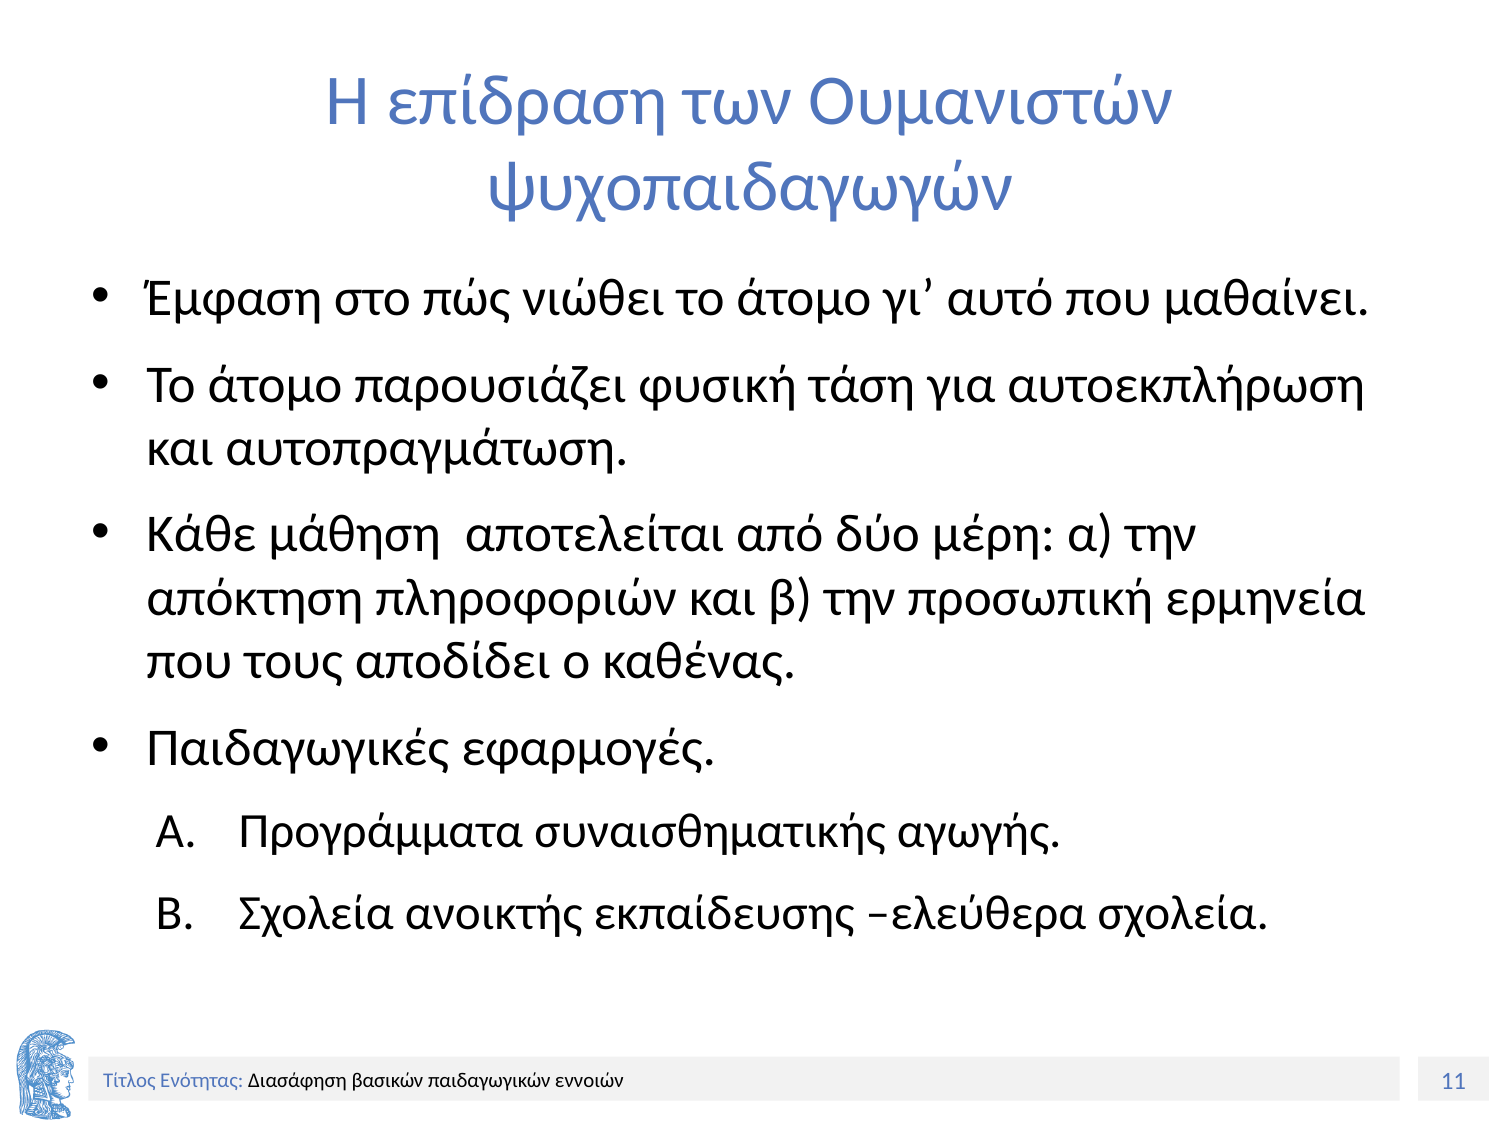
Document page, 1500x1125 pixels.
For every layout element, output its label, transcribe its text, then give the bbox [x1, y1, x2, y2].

title Η επίδραση των Ουμανιστών ψυχοπαιδαγωγών [75, 45, 1425, 233]
list Έμφαση στο πώς νιώθει το άτομο γι’ αυτό που μαθαίνει. Το άτομο παρουσιάζει φυσική τάση για αυτοεκπλήρωση και αυτοπραγμάτωση. Κάθε μάθηση αποτελείται από δύο μέρη: α) την απόκτηση πληροφοριών και β) την προσωπική ερμηνεία που τους αποδίδει ο καθένας. Παιδαγωγικές εφαρμογές. Προγράμματα συναισθηματικής αγωγής. Σχολεία ανοικτής εκπαίδευσης –ελεύθερα σχολεία. [76, 255, 1427, 998]
picture [9, 1026, 81, 1120]
